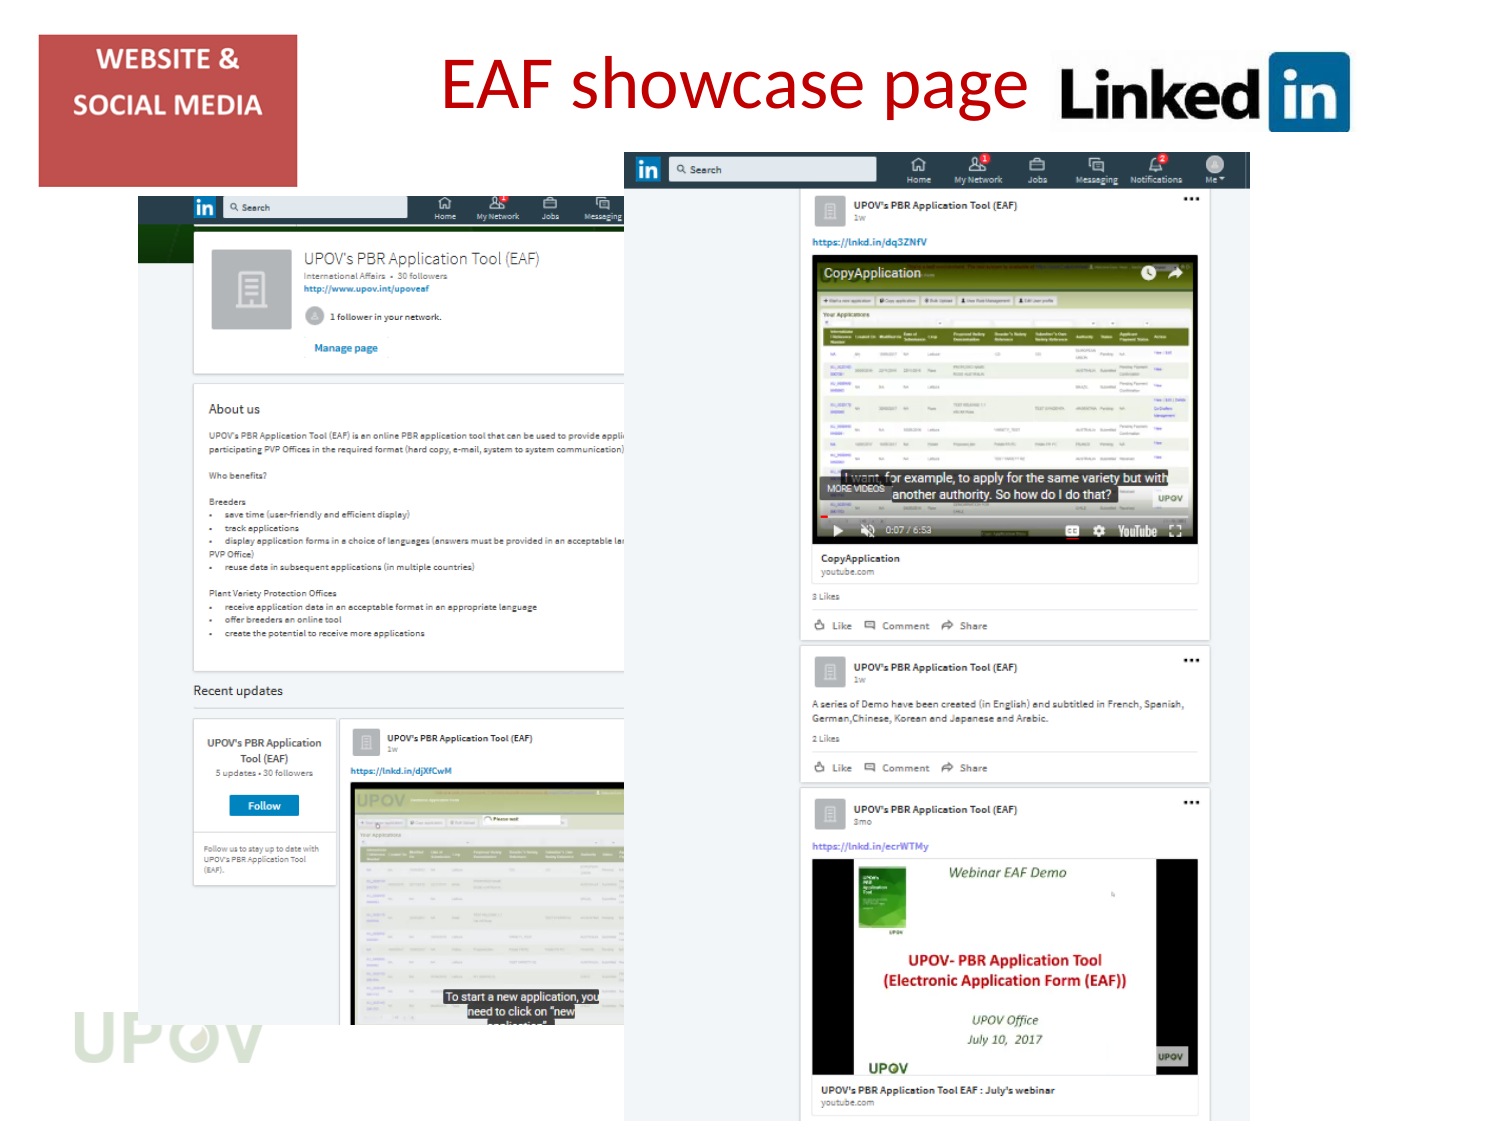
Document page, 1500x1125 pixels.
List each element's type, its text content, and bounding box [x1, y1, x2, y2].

picture [1280, 65, 1345, 130]
picture [203, 205, 213, 215]
picture [138, 152, 1251, 1122]
picture [1049, 49, 1357, 132]
picture [37, 30, 299, 190]
title EAF showcase page – [75, 19, 1450, 208]
picture [1278, 120, 1288, 124]
